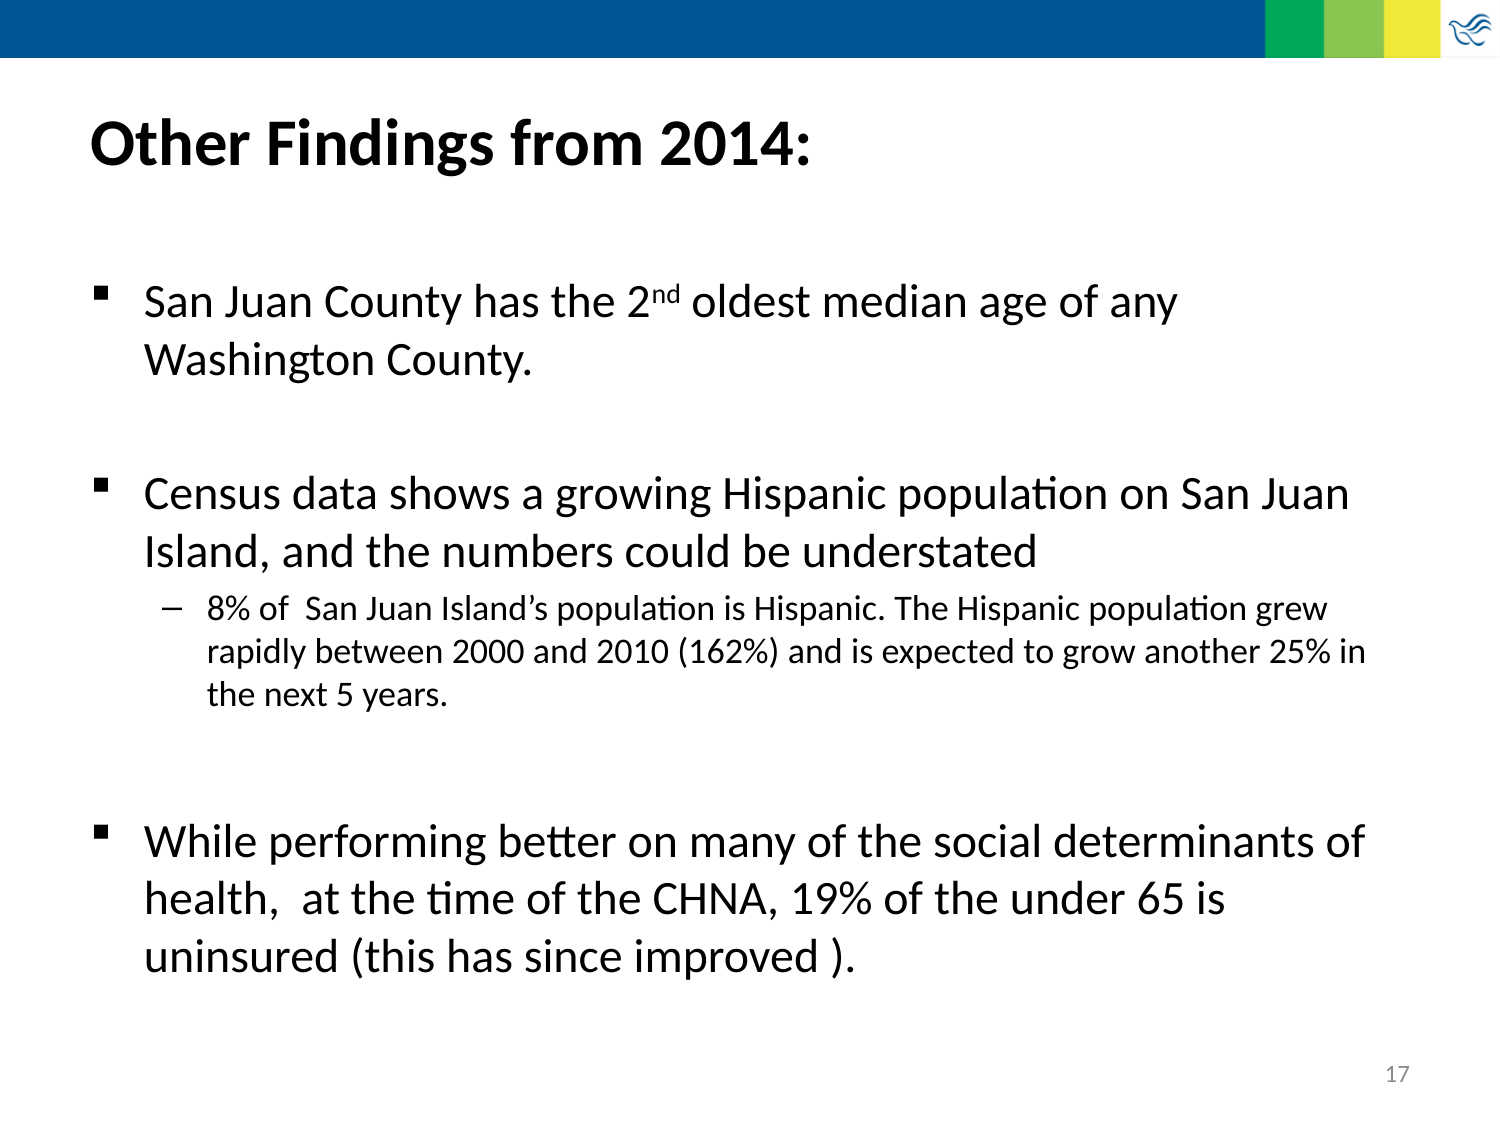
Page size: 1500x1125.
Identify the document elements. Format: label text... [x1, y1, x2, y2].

title Other Findings from 2014: [75, 45, 1425, 233]
picture [0, 0, 1263, 58]
list San Juan County has the 2nd oldest median age of any Washington County. Census data shows a growing Hispanic population on San Juan Island, and the numbers could be understated 8% of San Juan Island’s population is Hispanic. The Hispanic population grew rapidly between 2000 and 2010 (162%) and is expected to grow another 25% in the next 5 years. While performing better on many of the social determinants of health, at the time of the CHNA, 19% of the under 65 is uninsured (this has since improved ). [75, 262, 1425, 992]
picture [1266, 0, 1500, 58]
slide_number 17 [1074, 1042, 1425, 1103]
